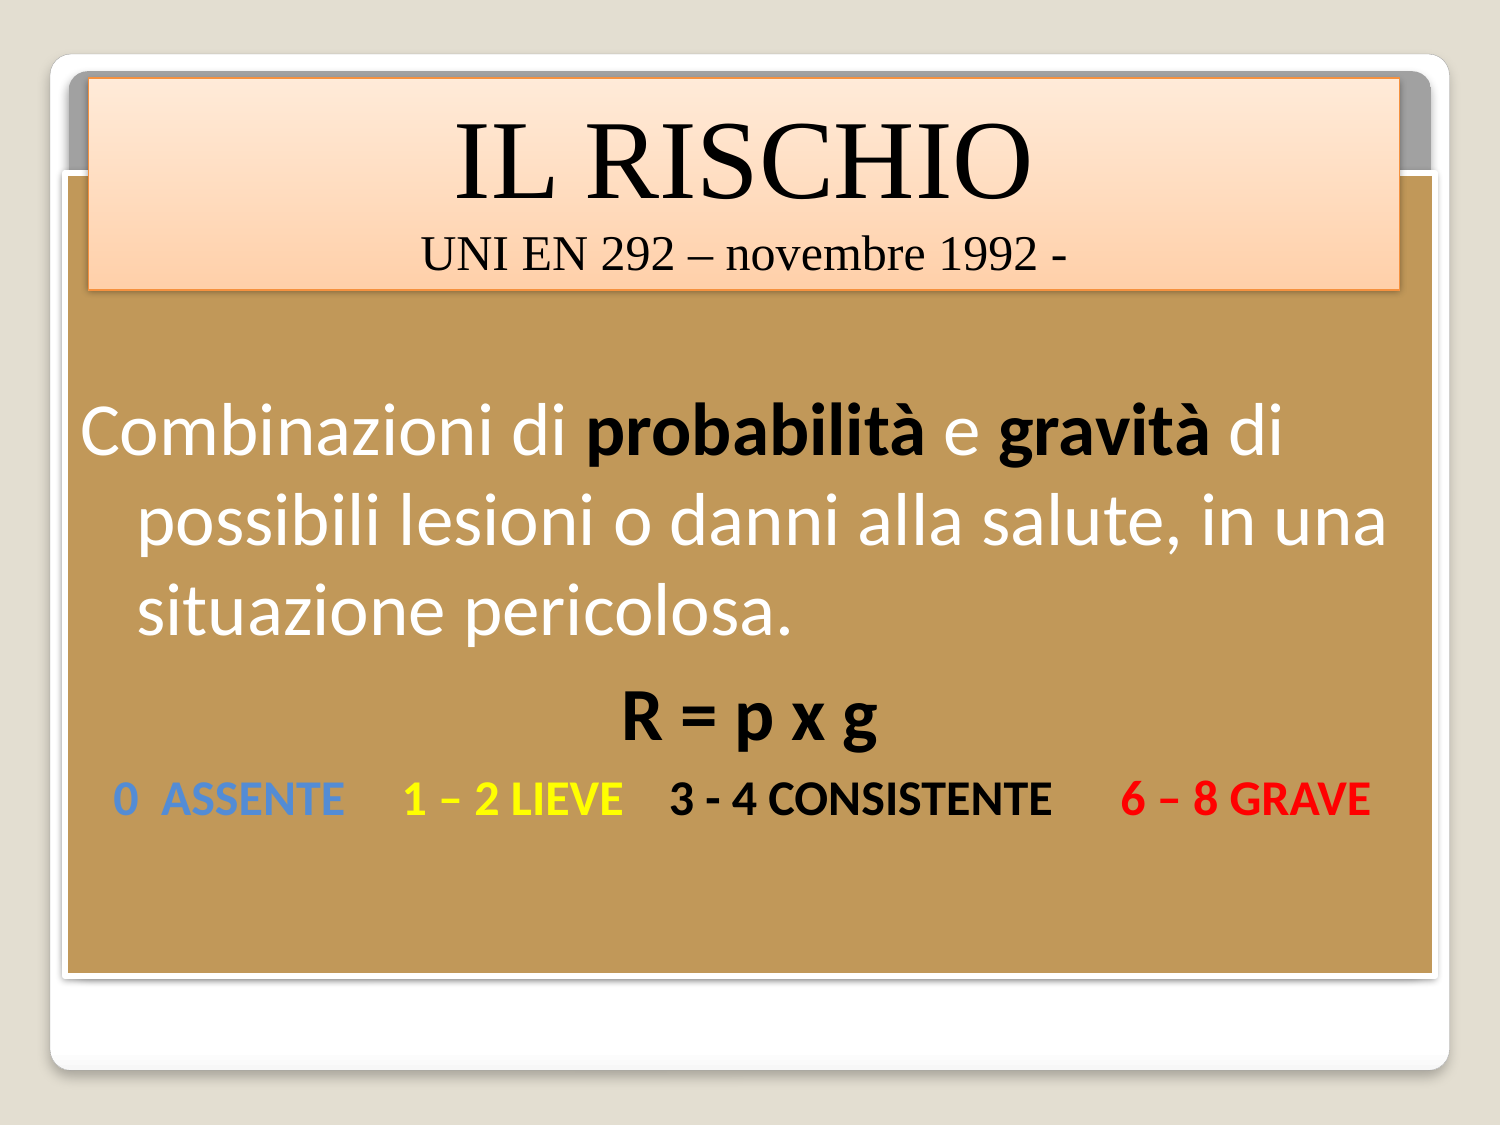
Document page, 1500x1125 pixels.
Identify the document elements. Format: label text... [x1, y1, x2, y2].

list Combinazioni di probabilità e gravità di possibili lesioni o danni alla salute, in una situazione pericolosa. R = p x g 0 ASSENTE 1 – 2 LIEVE 3 - 4 CONSISTENTE 6 – 8 GRAVE [64, 172, 1436, 976]
text_box IL RISCHIO UNI EN 292 – novembre 1992 - [88, 78, 1400, 291]
